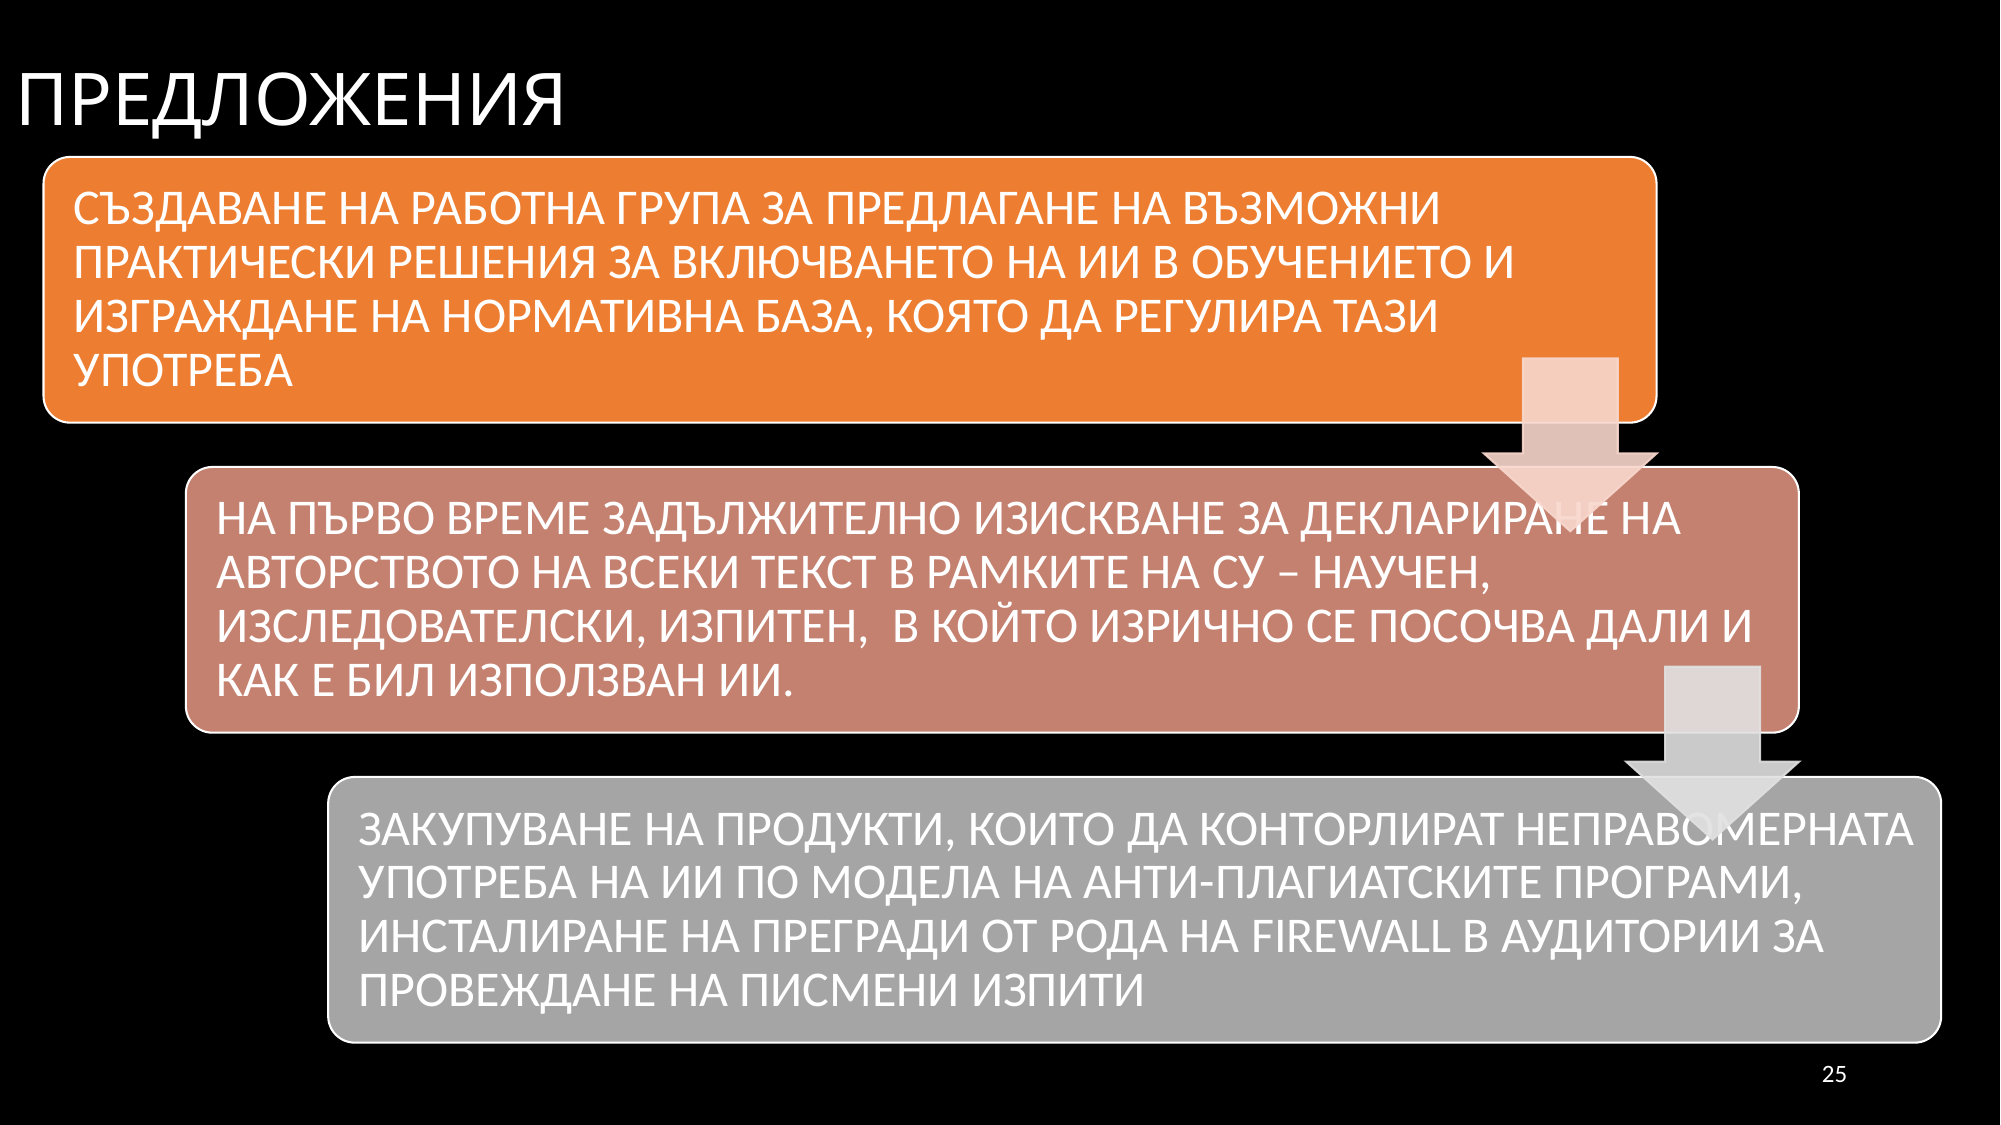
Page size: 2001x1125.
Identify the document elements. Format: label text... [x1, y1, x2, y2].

slide_number 25 [1412, 1043, 1863, 1103]
title ПРЕДЛОЖЕНИЯ [0, 54, 1724, 232]
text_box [43, 156, 1942, 1043]
